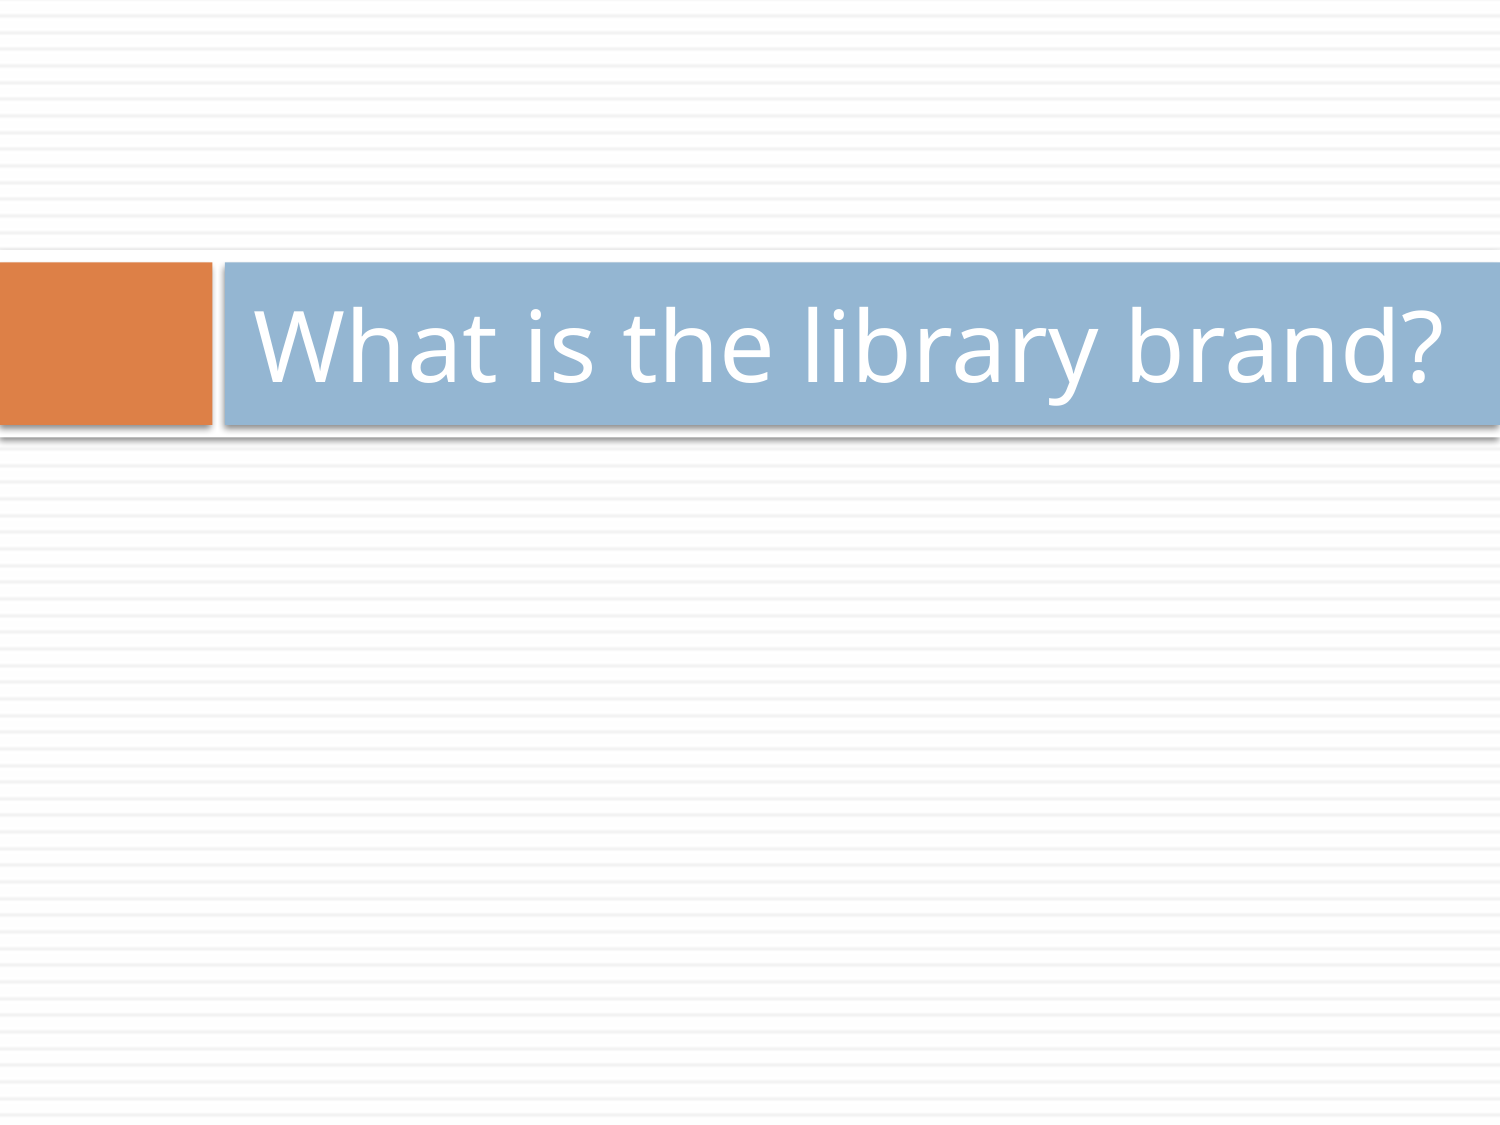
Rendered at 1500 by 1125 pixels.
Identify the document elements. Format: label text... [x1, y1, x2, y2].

title What is the library brand? [225, 262, 1475, 425]
